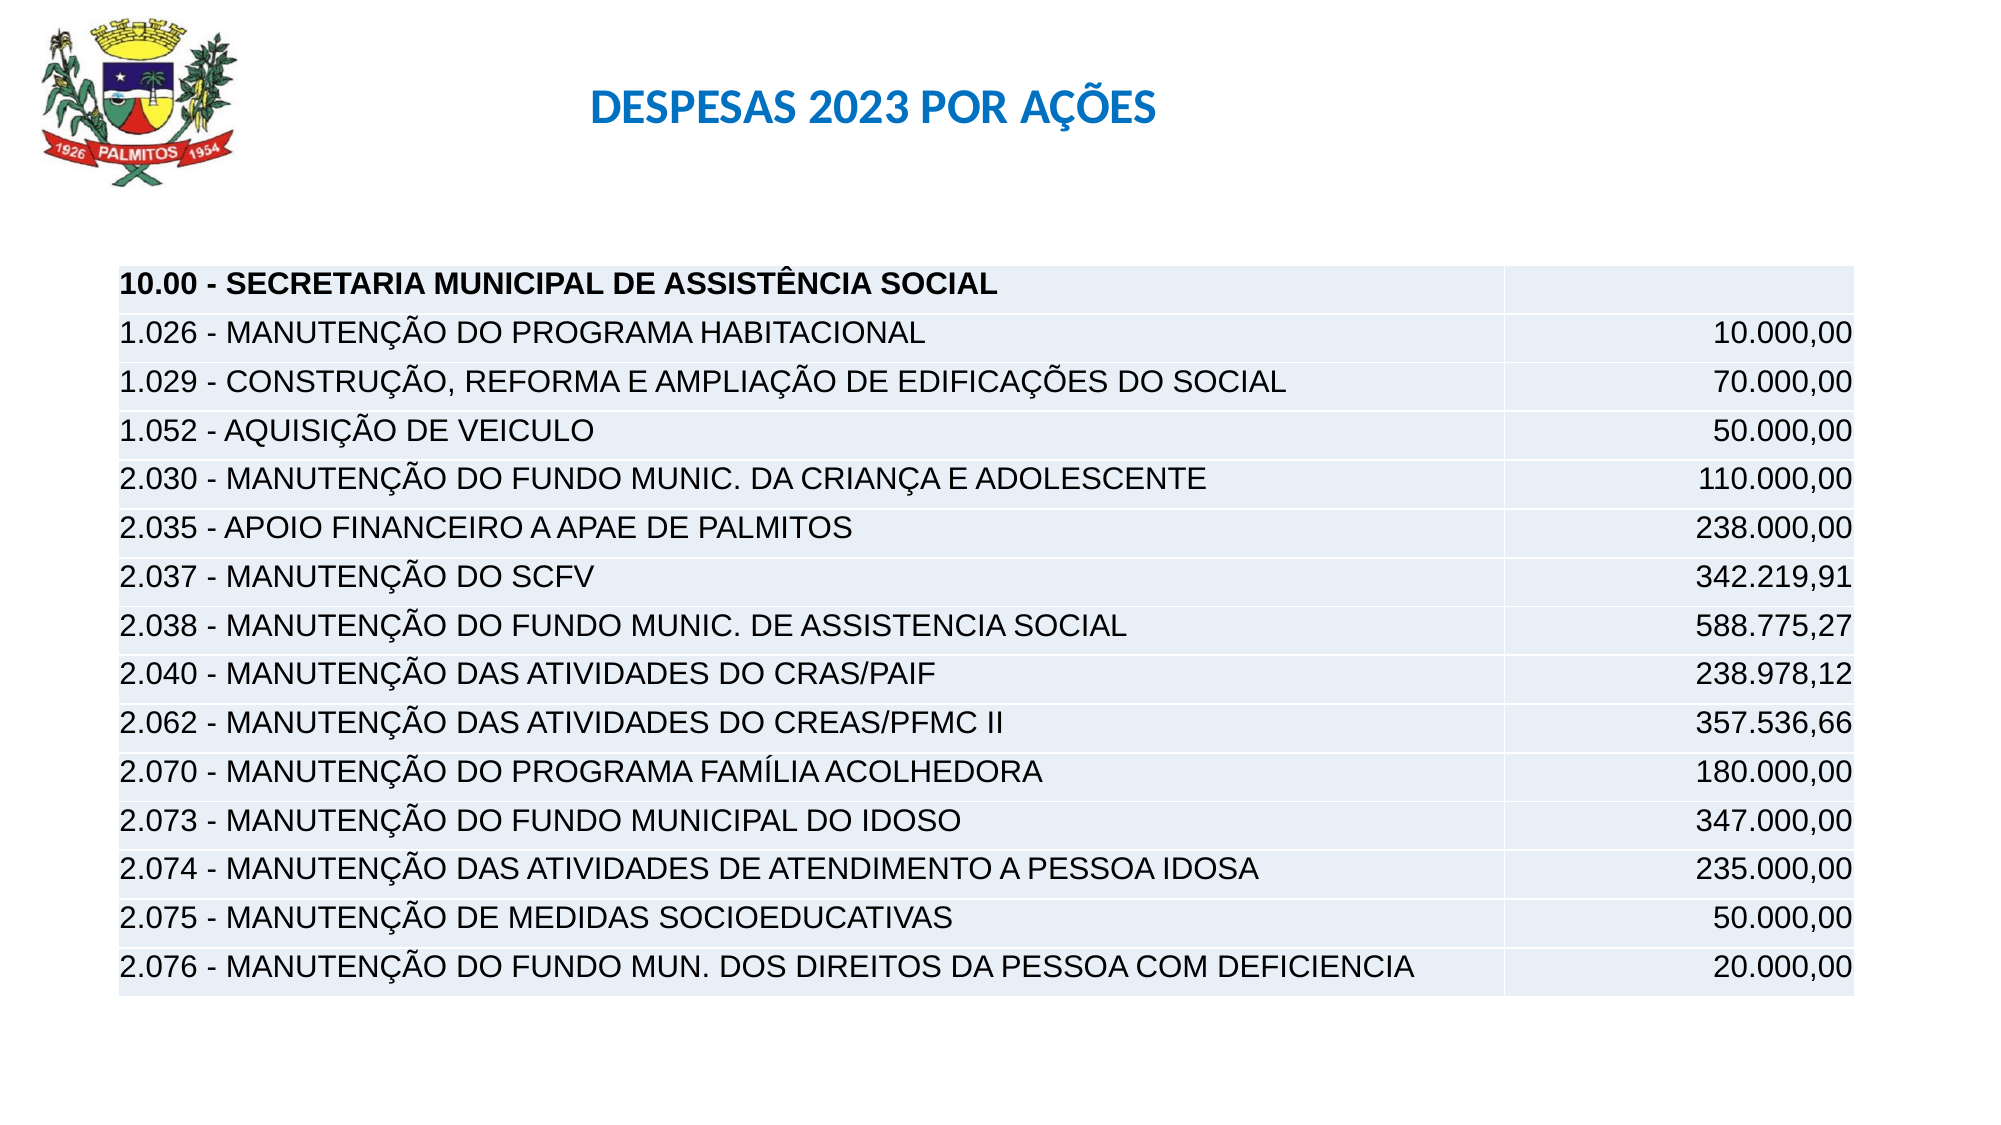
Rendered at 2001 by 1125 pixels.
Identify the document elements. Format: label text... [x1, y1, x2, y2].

table_cell 235.000,00 [1505, 851, 1854, 898]
table_cell 50.000,00 [1505, 412, 1854, 459]
table_cell 110.000,00 [1505, 461, 1854, 508]
table_cell 2.073 - MANUTENÇÃO DO FUNDO MUNICIPAL DO IDOSO [119, 802, 1504, 849]
table_cell 342.219,91 [1505, 559, 1854, 606]
table_header 10.00 - SECRETARIA MUNICIPAL DE ASSISTÊNCIA SOCIAL [119, 266, 1504, 313]
text_box DESPESAS 2023 POR AÇÕES [0, 65, 1770, 241]
table_cell 2.070 - MANUTENÇÃO DO PROGRAMA FAMÍLIA ACOLHEDORA [119, 754, 1504, 801]
table_cell 347.000,00 [1505, 802, 1854, 849]
picture [21, 12, 247, 189]
table_cell 588.775,27 [1505, 607, 1854, 654]
table_cell 238.000,00 [1505, 510, 1854, 557]
table_header [1505, 266, 1854, 313]
table_cell 20.000,00 [1505, 949, 1854, 996]
table_cell 2.040 - MANUTENÇÃO DAS ATIVIDADES DO CRAS/PAIF [119, 656, 1504, 703]
table_cell 180.000,00 [1505, 754, 1854, 801]
table_cell 238.978,12 [1505, 656, 1854, 703]
table_cell 2.075 - MANUTENÇÃO DE MEDIDAS SOCIOEDUCATIVAS [119, 900, 1504, 947]
table_cell 50.000,00 [1505, 900, 1854, 947]
table_cell 1.026 - MANUTENÇÃO DO PROGRAMA HABITACIONAL [119, 315, 1504, 362]
table_cell 1.052 - AQUISIÇÃO DE VEICULO [119, 412, 1504, 459]
table_cell 2.062 - MANUTENÇÃO DAS ATIVIDADES DO CREAS/PFMC II [119, 705, 1504, 752]
table_cell 2.074 - MANUTENÇÃO DAS ATIVIDADES DE ATENDIMENTO A PESSOA IDOSA [119, 851, 1504, 898]
table_cell 70.000,00 [1505, 363, 1854, 410]
table_cell 2.037 - MANUTENÇÃO DO SCFV [119, 559, 1504, 606]
table_cell 2.030 - MANUTENÇÃO DO FUNDO MUNIC. DA CRIANÇA E ADOLESCENTE [119, 461, 1504, 508]
table_cell 2.038 - MANUTENÇÃO DO FUNDO MUNIC. DE ASSISTENCIA SOCIAL [119, 607, 1504, 654]
table_cell 10.000,00 [1505, 315, 1854, 362]
table_cell 2.035 - APOIO FINANCEIRO A APAE DE PALMITOS [119, 510, 1504, 557]
table_cell 1.029 - CONSTRUÇÃO, REFORMA E AMPLIAÇÃO DE EDIFICAÇÕES DO SOCIAL [119, 363, 1504, 410]
table_cell 357.536,66 [1505, 705, 1854, 752]
table_cell 2.076 - MANUTENÇÃO DO FUNDO MUN. DOS DIREITOS DA PESSOA COM DEFICIENCIA [119, 949, 1504, 996]
